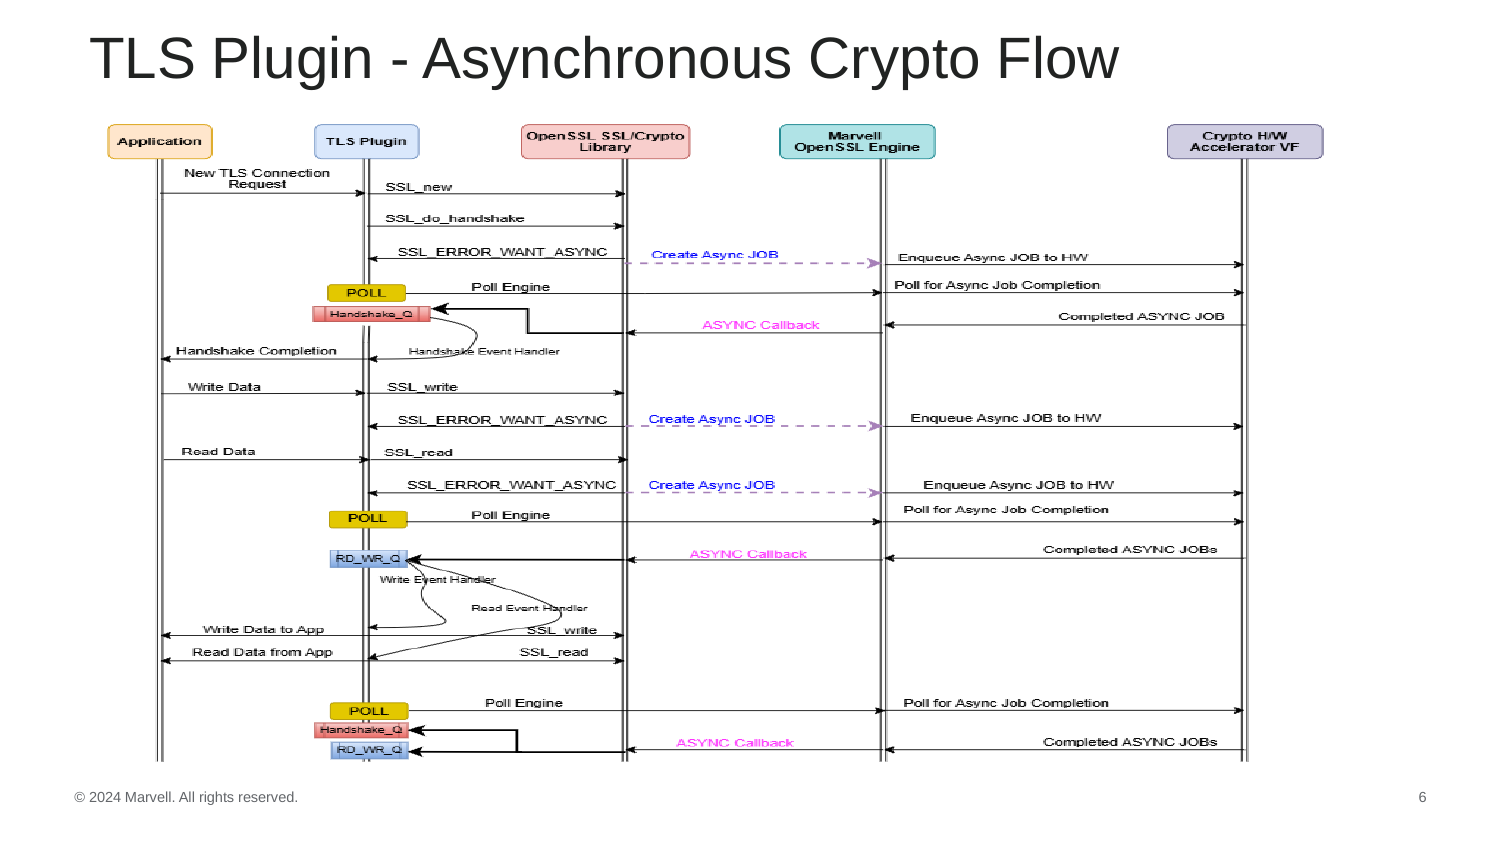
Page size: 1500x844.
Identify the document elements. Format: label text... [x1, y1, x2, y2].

picture [103, 120, 1333, 766]
title TLS Plugin - Asynchronous Crypto Flow [74, 20, 1368, 121]
